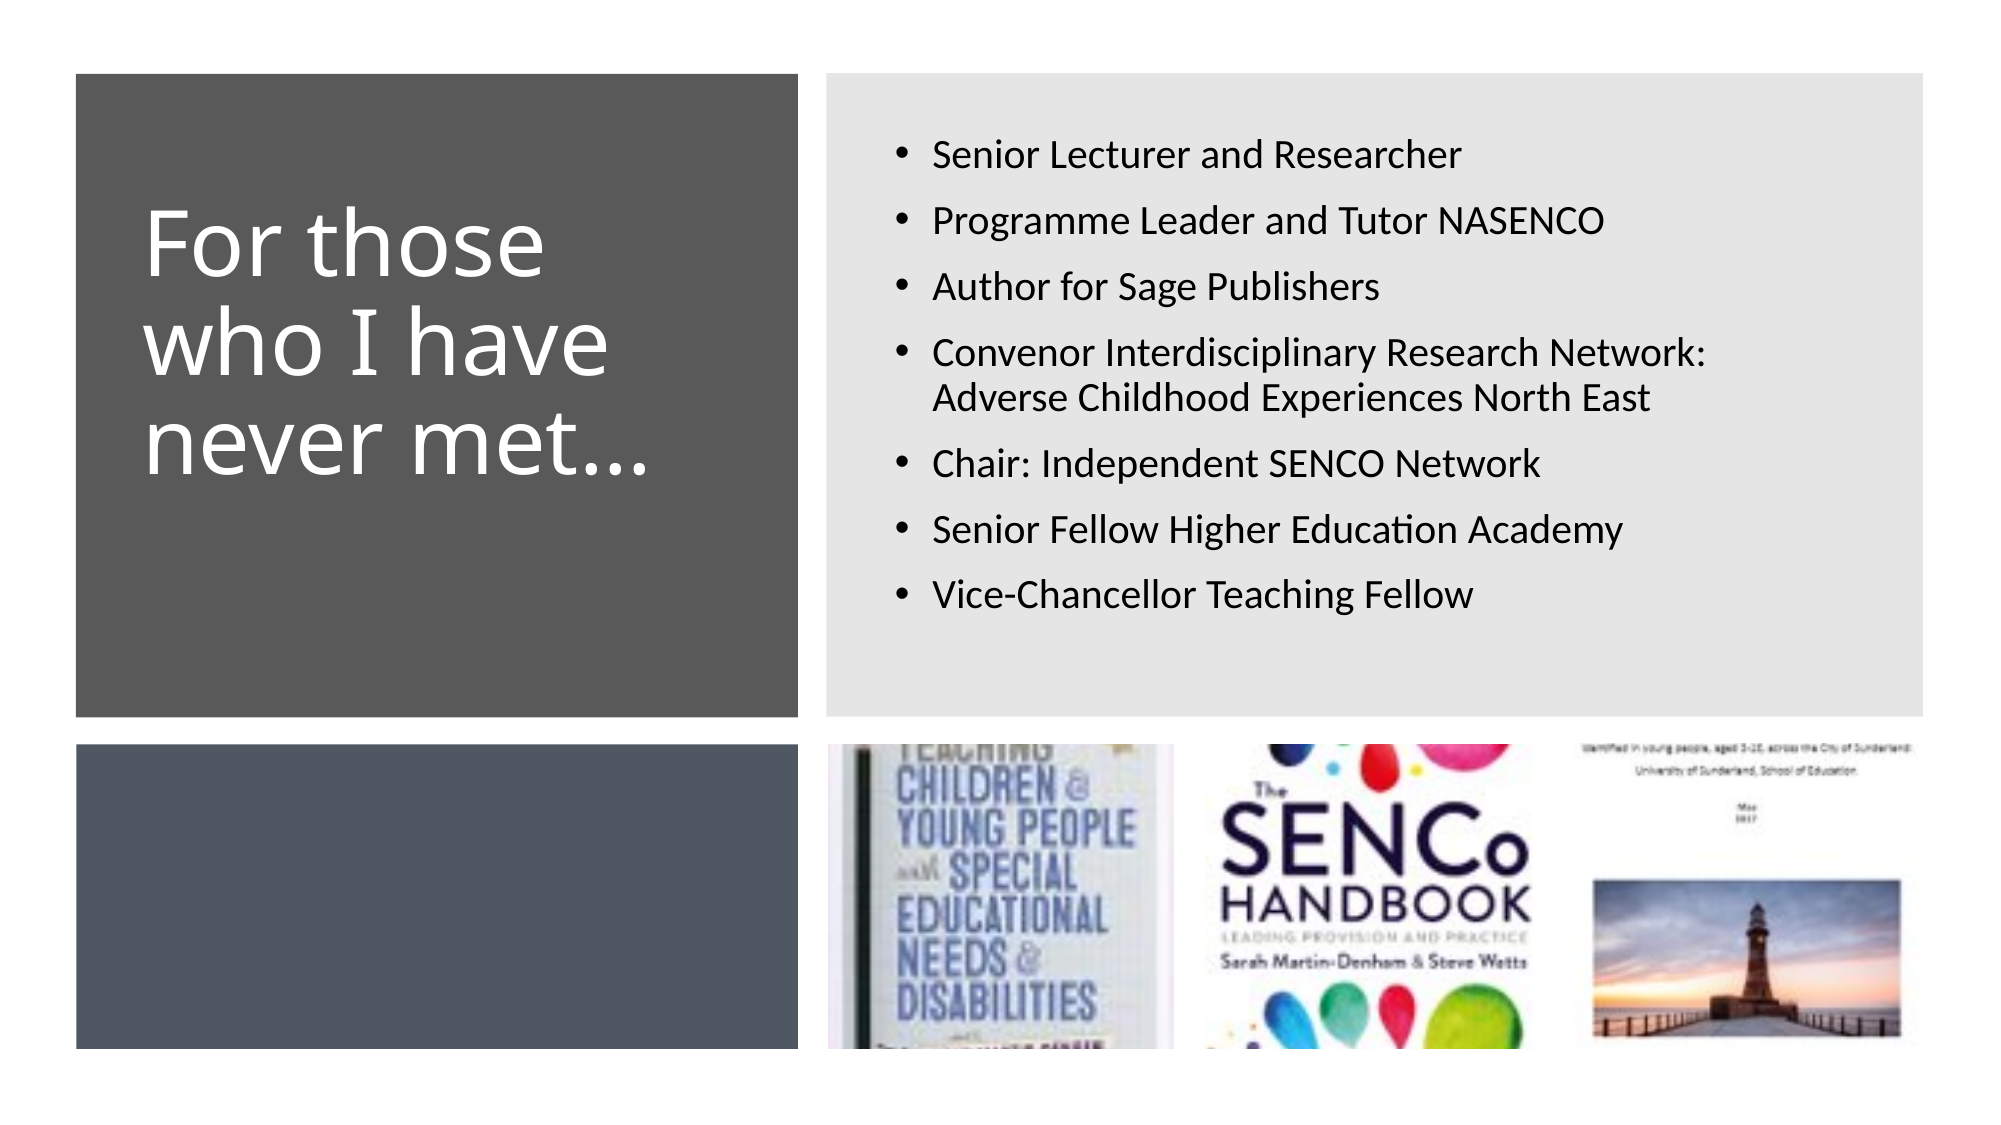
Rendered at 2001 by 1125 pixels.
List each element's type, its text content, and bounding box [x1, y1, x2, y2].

picture [1574, 743, 1921, 1049]
picture [828, 744, 1174, 1049]
text_box [825, 72, 1924, 718]
text_box [75, 743, 799, 1050]
picture [1204, 744, 1550, 1049]
list Senior Lecturer and Researcher Programme Leader and Tutor NASENCO Author for Sage Publishers Convenor Interdisciplinary Research Network: Adverse Childhood Experiences North East Chair: Independent SENCO Network Senior Fellow Higher Education Academy Vice-Chancellor Teaching Fellow [879, 125, 1871, 667]
title For those who I have never met... [127, 125, 744, 667]
text_box [75, 73, 799, 718]
